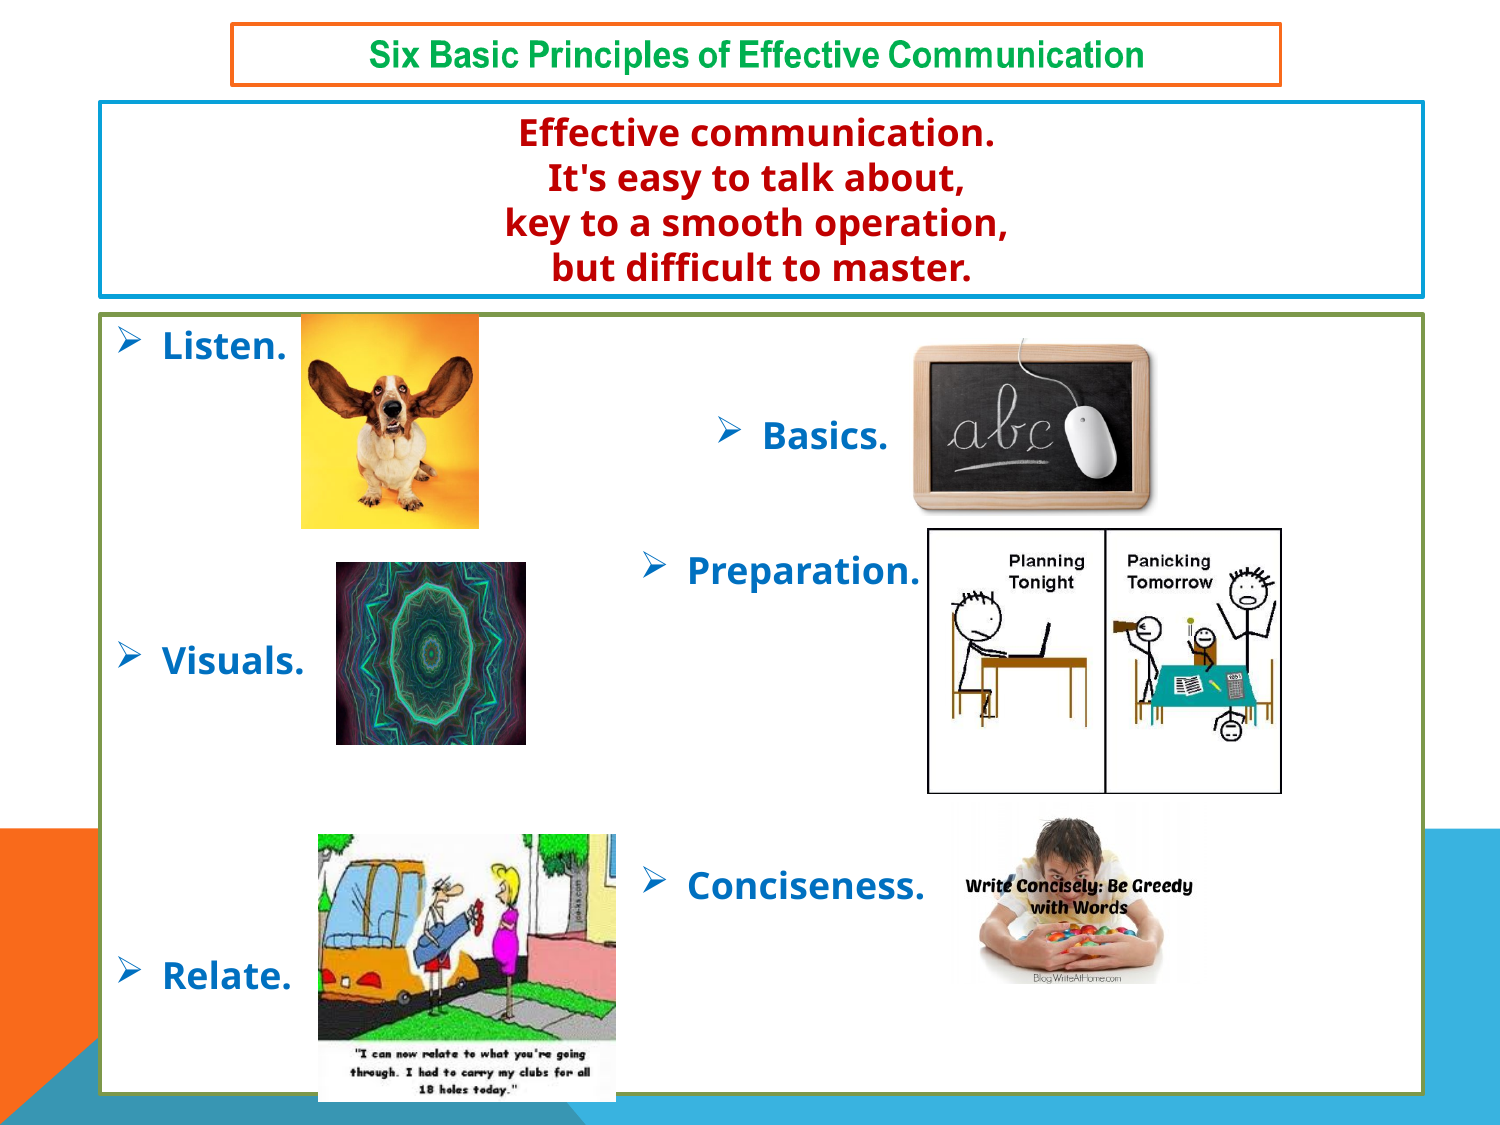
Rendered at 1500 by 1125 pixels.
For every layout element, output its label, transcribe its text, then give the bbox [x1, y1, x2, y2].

picture [229, 18, 1282, 99]
picture [336, 562, 526, 745]
text_box Effective communication. It's easy to talk about, key to a smooth operation, but difficult to master. [98, 100, 1425, 299]
picture [909, 338, 1158, 516]
picture [950, 802, 1207, 984]
picture [318, 833, 616, 1103]
picture [300, 314, 479, 529]
text_box Listen. Basics. Preparation. Visuals. Conciseness. Relate. [98, 312, 1425, 1096]
picture [926, 527, 1282, 795]
